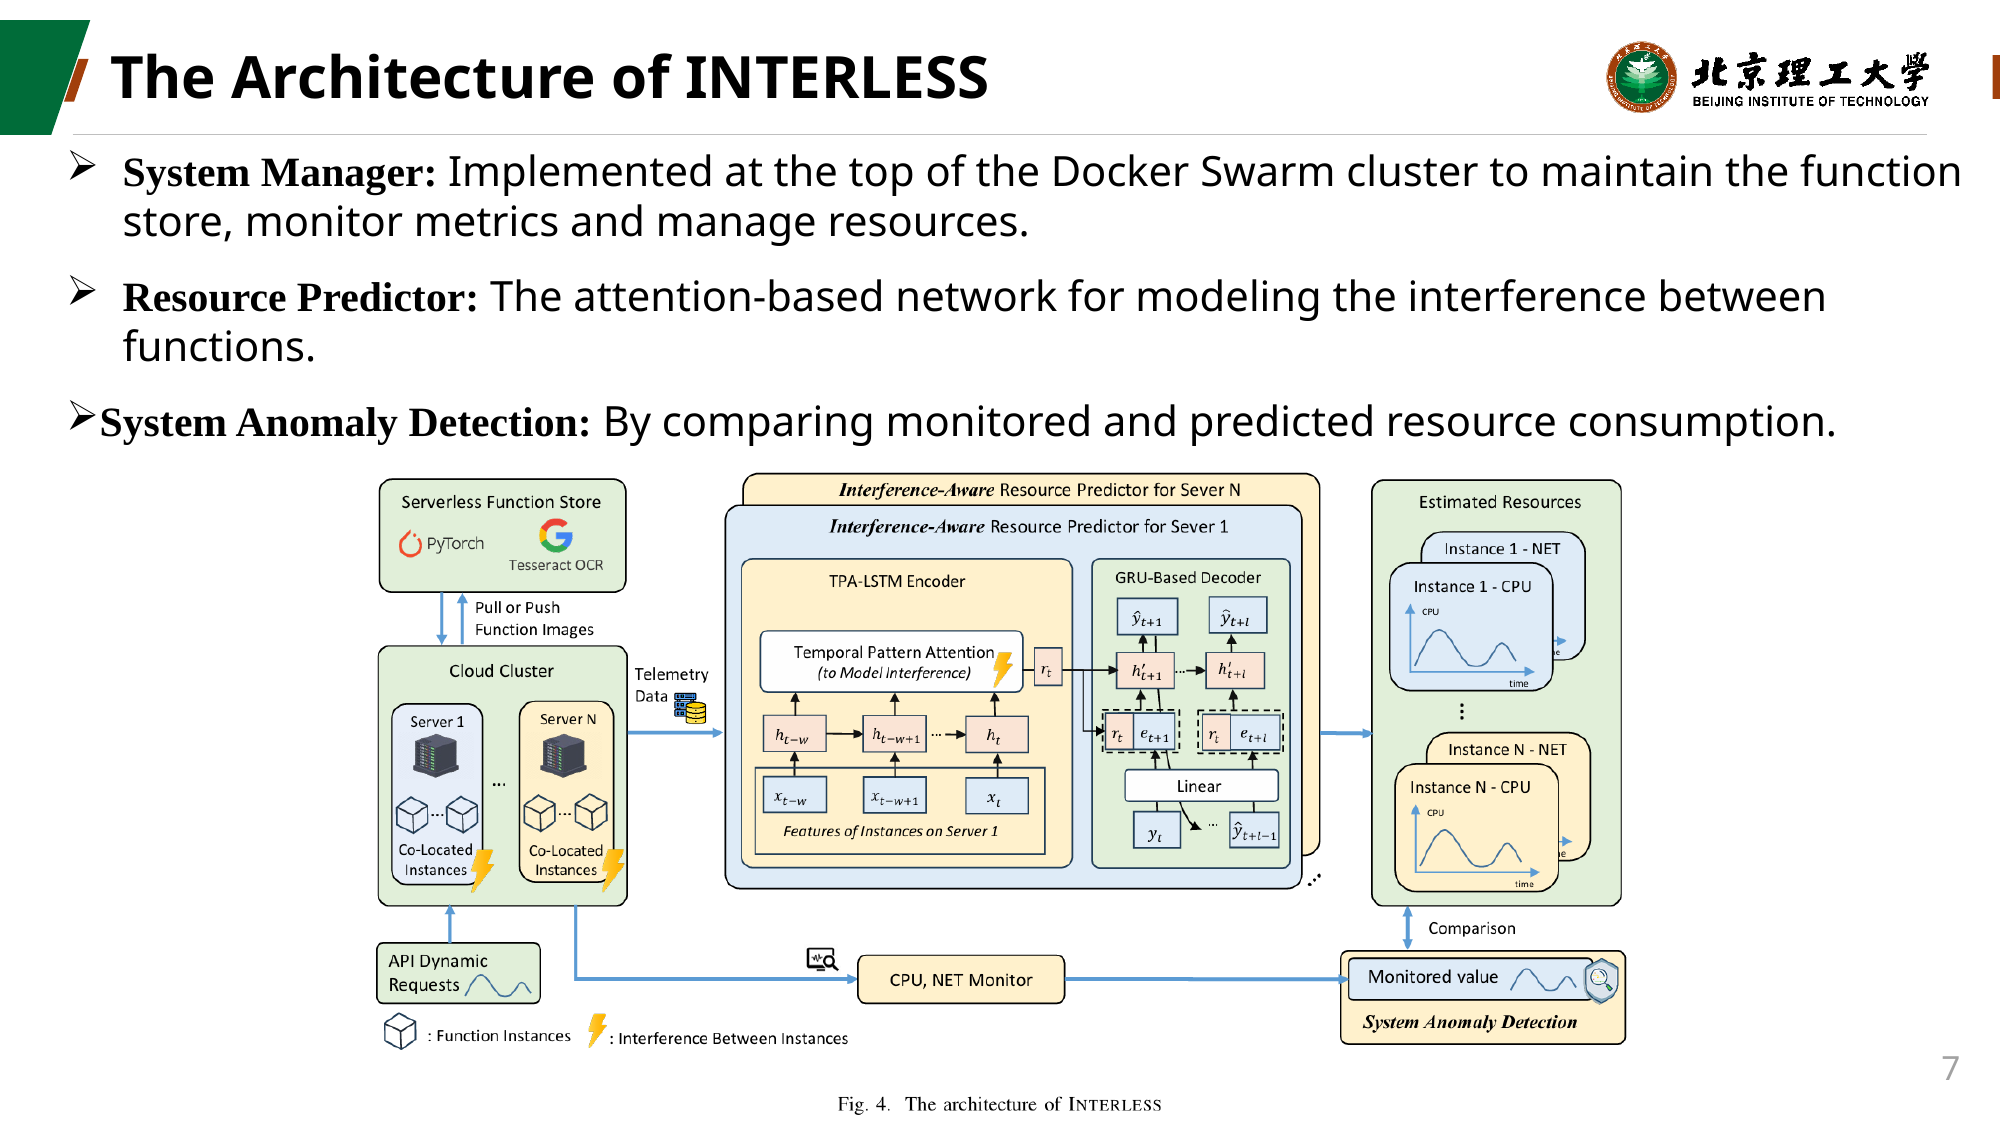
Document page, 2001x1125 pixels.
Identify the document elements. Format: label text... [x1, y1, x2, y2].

text_box System Manager: Implemented at the top of the Docker Swarm cluster to maintain the function store, monitor metrics and manage resources. Resource Predictor: The attention-based network for modeling the interference between functions. System Anomaly Detection: By comparing monitored and predicted resource consumption. [51, 137, 1982, 453]
picture [358, 455, 1642, 1118]
picture [1606, 41, 1929, 113]
title The Architecture of INTERLESS [95, 40, 1587, 120]
